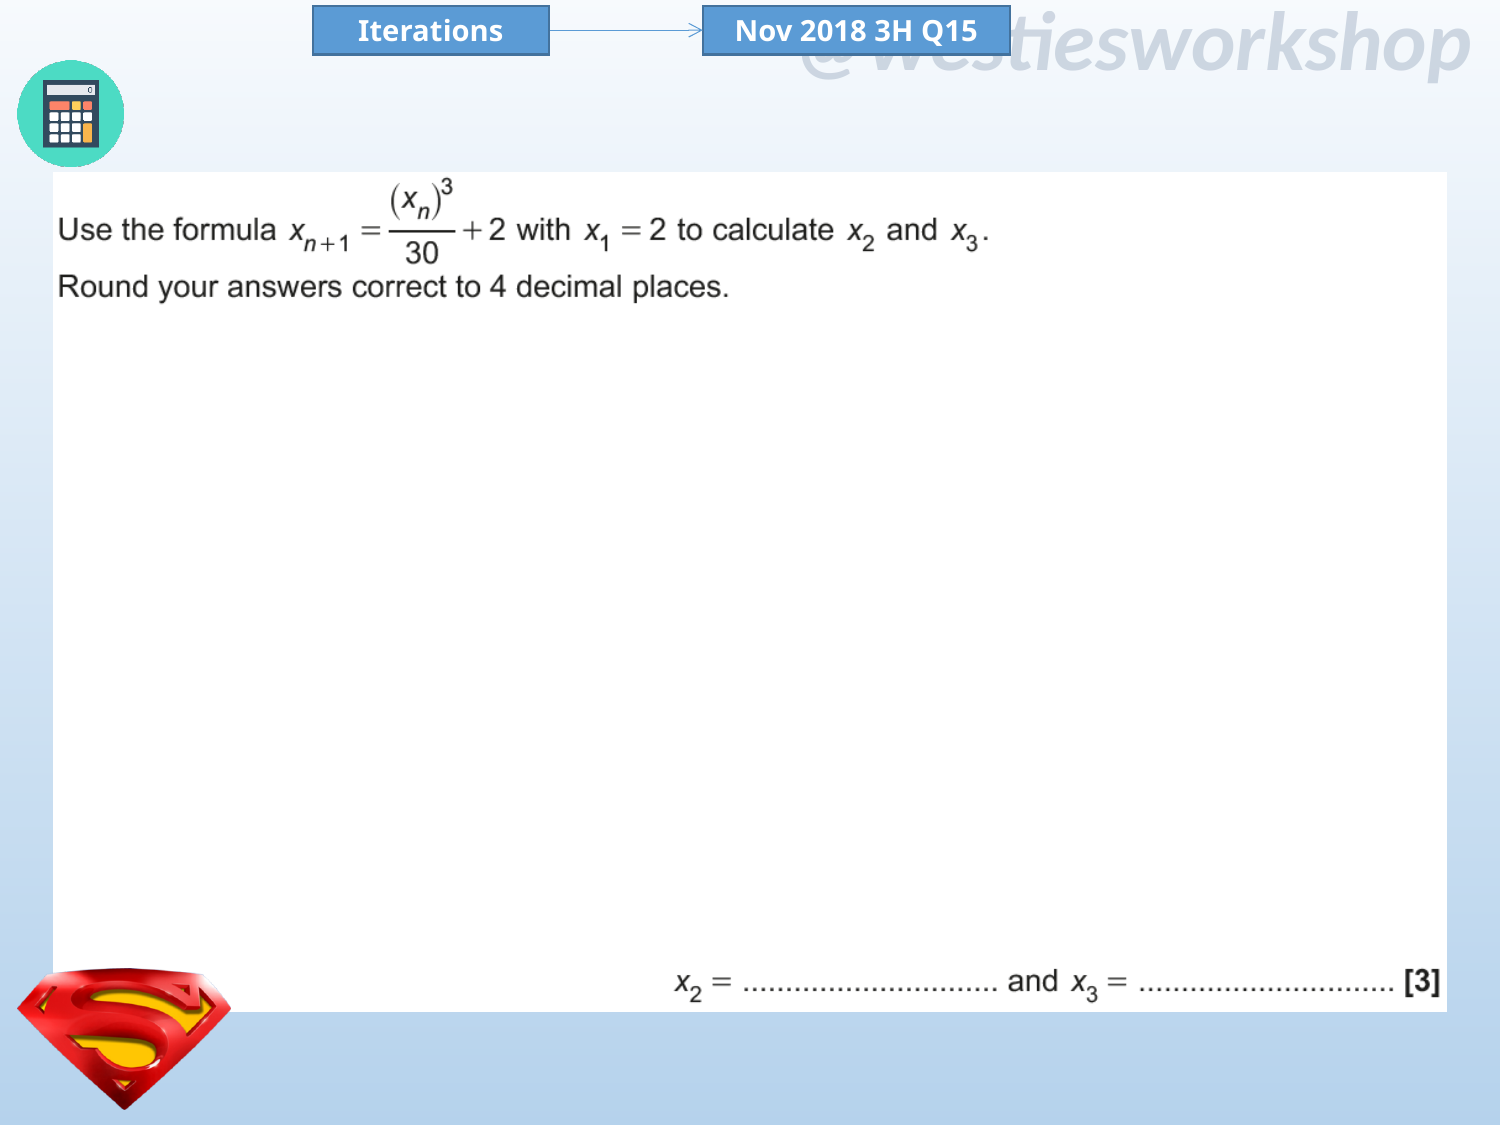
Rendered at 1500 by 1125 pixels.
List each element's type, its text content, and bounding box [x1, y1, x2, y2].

picture [17, 60, 124, 167]
text_box Iterations [312, 5, 550, 56]
picture [17, 172, 1447, 1110]
text_box Nov 2018 3H Q15 [702, 5, 1011, 56]
